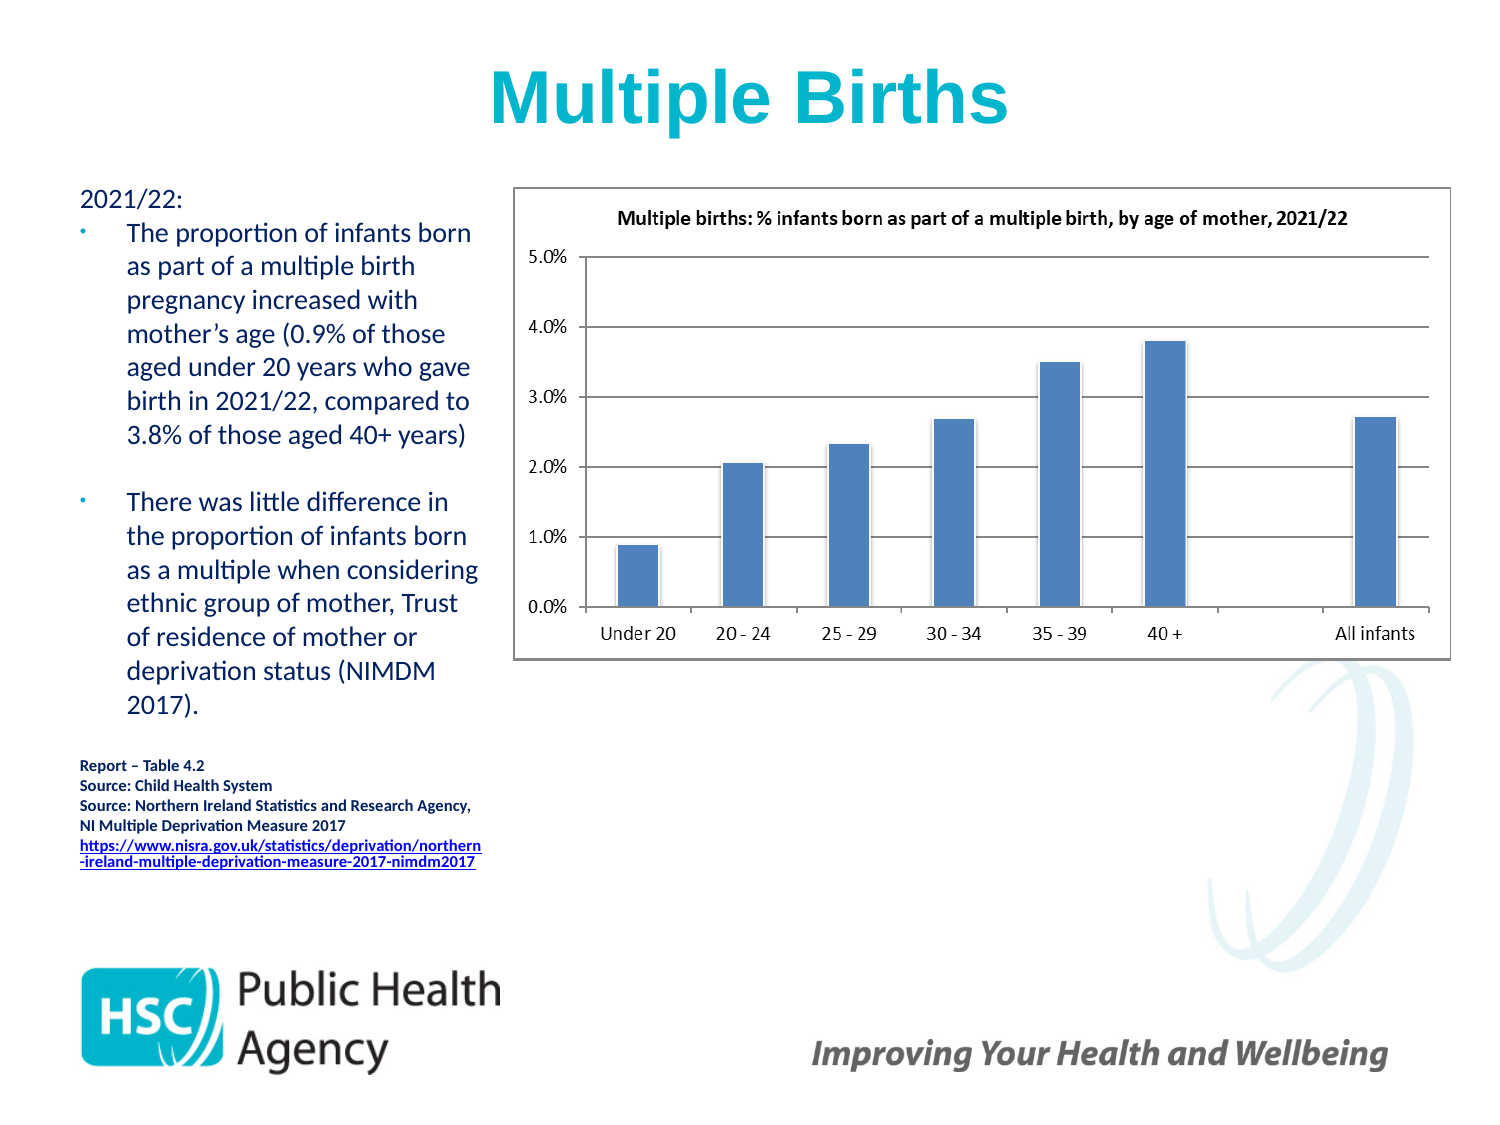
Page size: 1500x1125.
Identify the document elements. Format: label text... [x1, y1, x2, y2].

list 2021/22: The proportion of infants born as part of a multiple birth pregnancy increased with mother’s age (0.9% of those aged under 20 years who gave birth in 2021/22, compared to 3.8% of those aged 40+ years) There was little difference in the proportion of infants born as a multiple when considering ethnic group of mother, Trust of residence of mother or deprivation status (NIMDM 2017). Report – Table 4.2 Source: Child Health System Source: Northern Ireland Statistics and Research Agency, NI Multiple Deprivation Measure 2017 https://www.nisra.gov.uk/statistics/deprivation/northern-ireland-multiple-deprivation-measure-2017-nimdm2017 [64, 172, 502, 929]
title Multiple Births [0, 0, 1500, 188]
picture [75, 962, 500, 1075]
picture [812, 1039, 1388, 1072]
picture [513, 187, 1451, 978]
